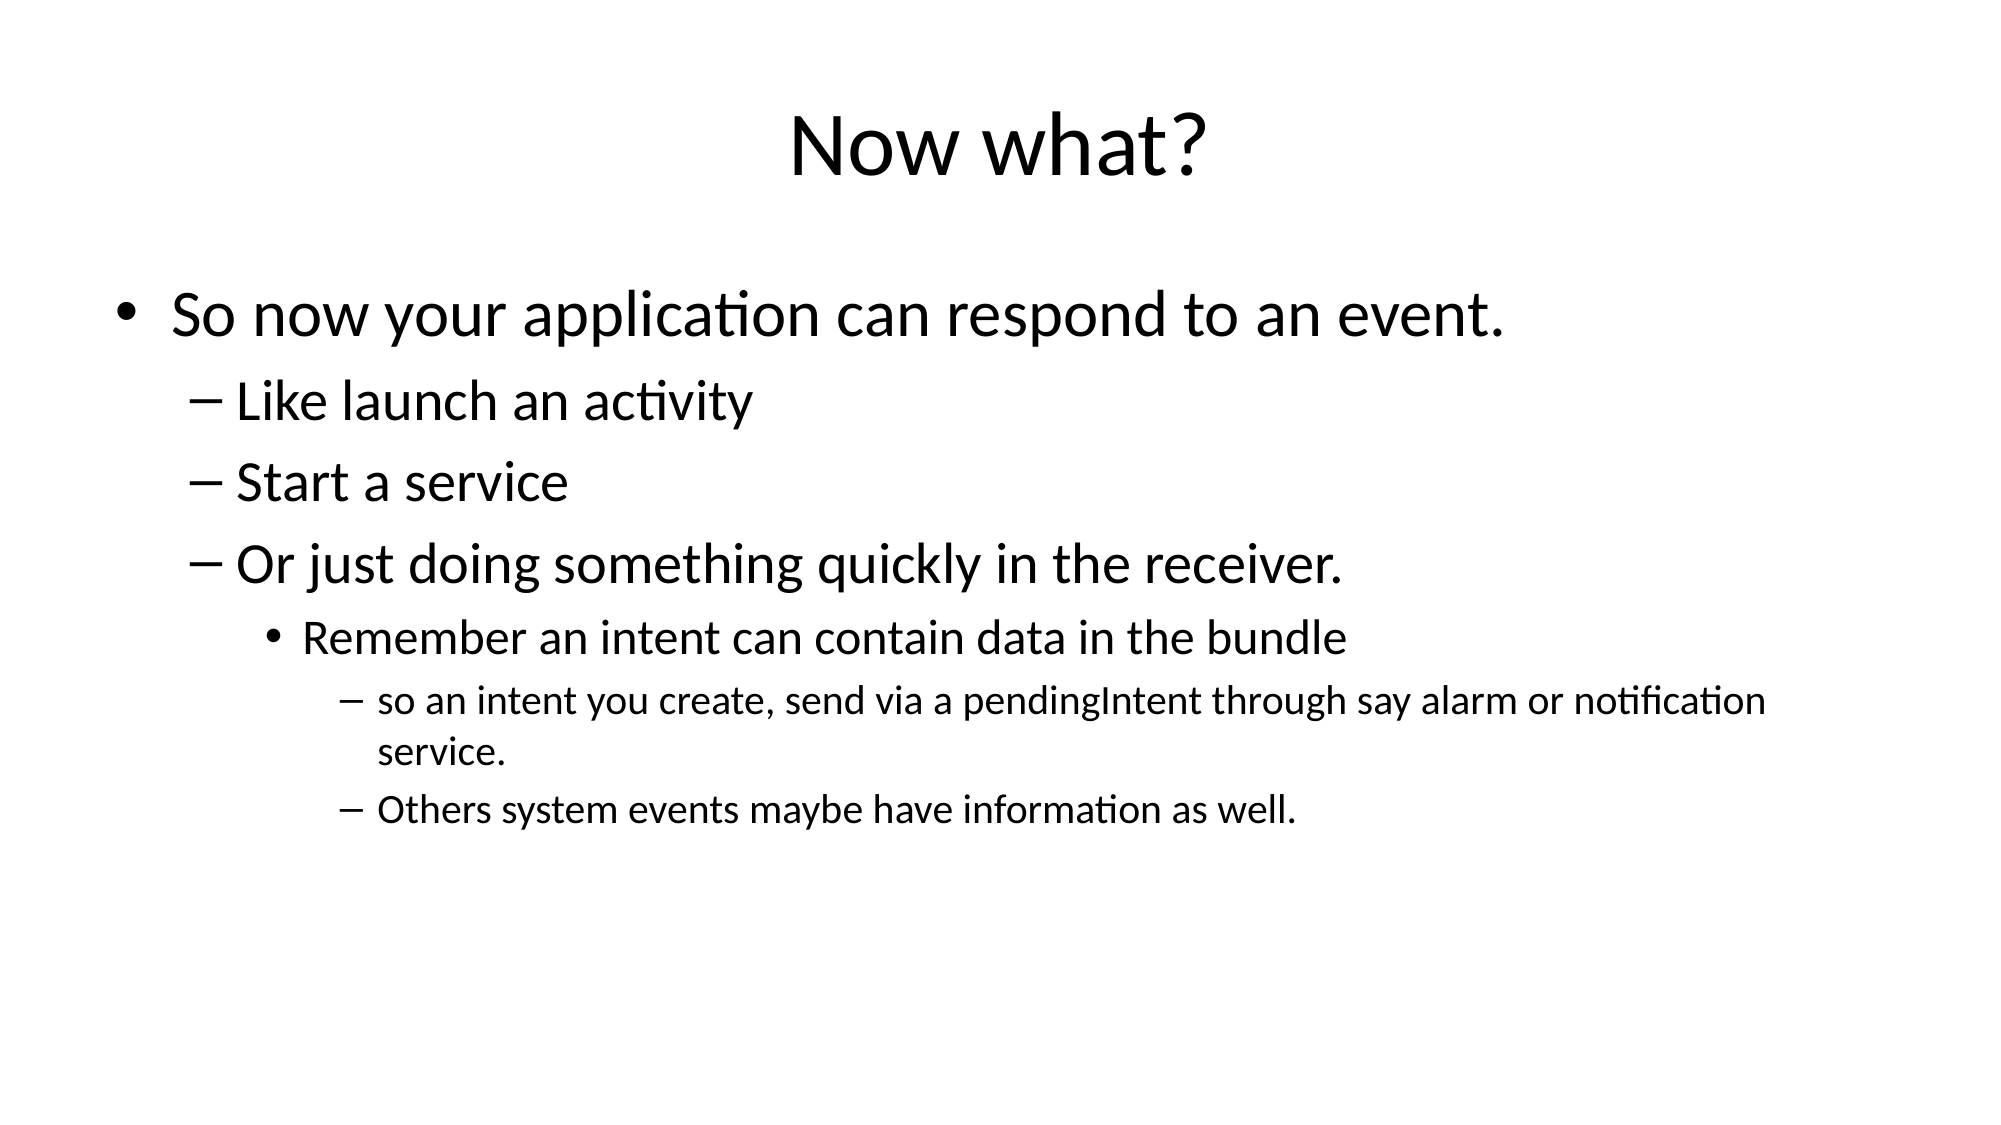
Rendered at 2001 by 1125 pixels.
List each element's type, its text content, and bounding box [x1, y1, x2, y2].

title Now what? [99, 45, 1900, 233]
list So now your application can respond to an event. Like launch an activity Start a service Or just doing something quickly in the receiver. Remember an intent can contain data in the bundle so an intent you create, send via a pendingIntent through say alarm or notification service. Others system events maybe have information as well. [99, 262, 1900, 1005]
